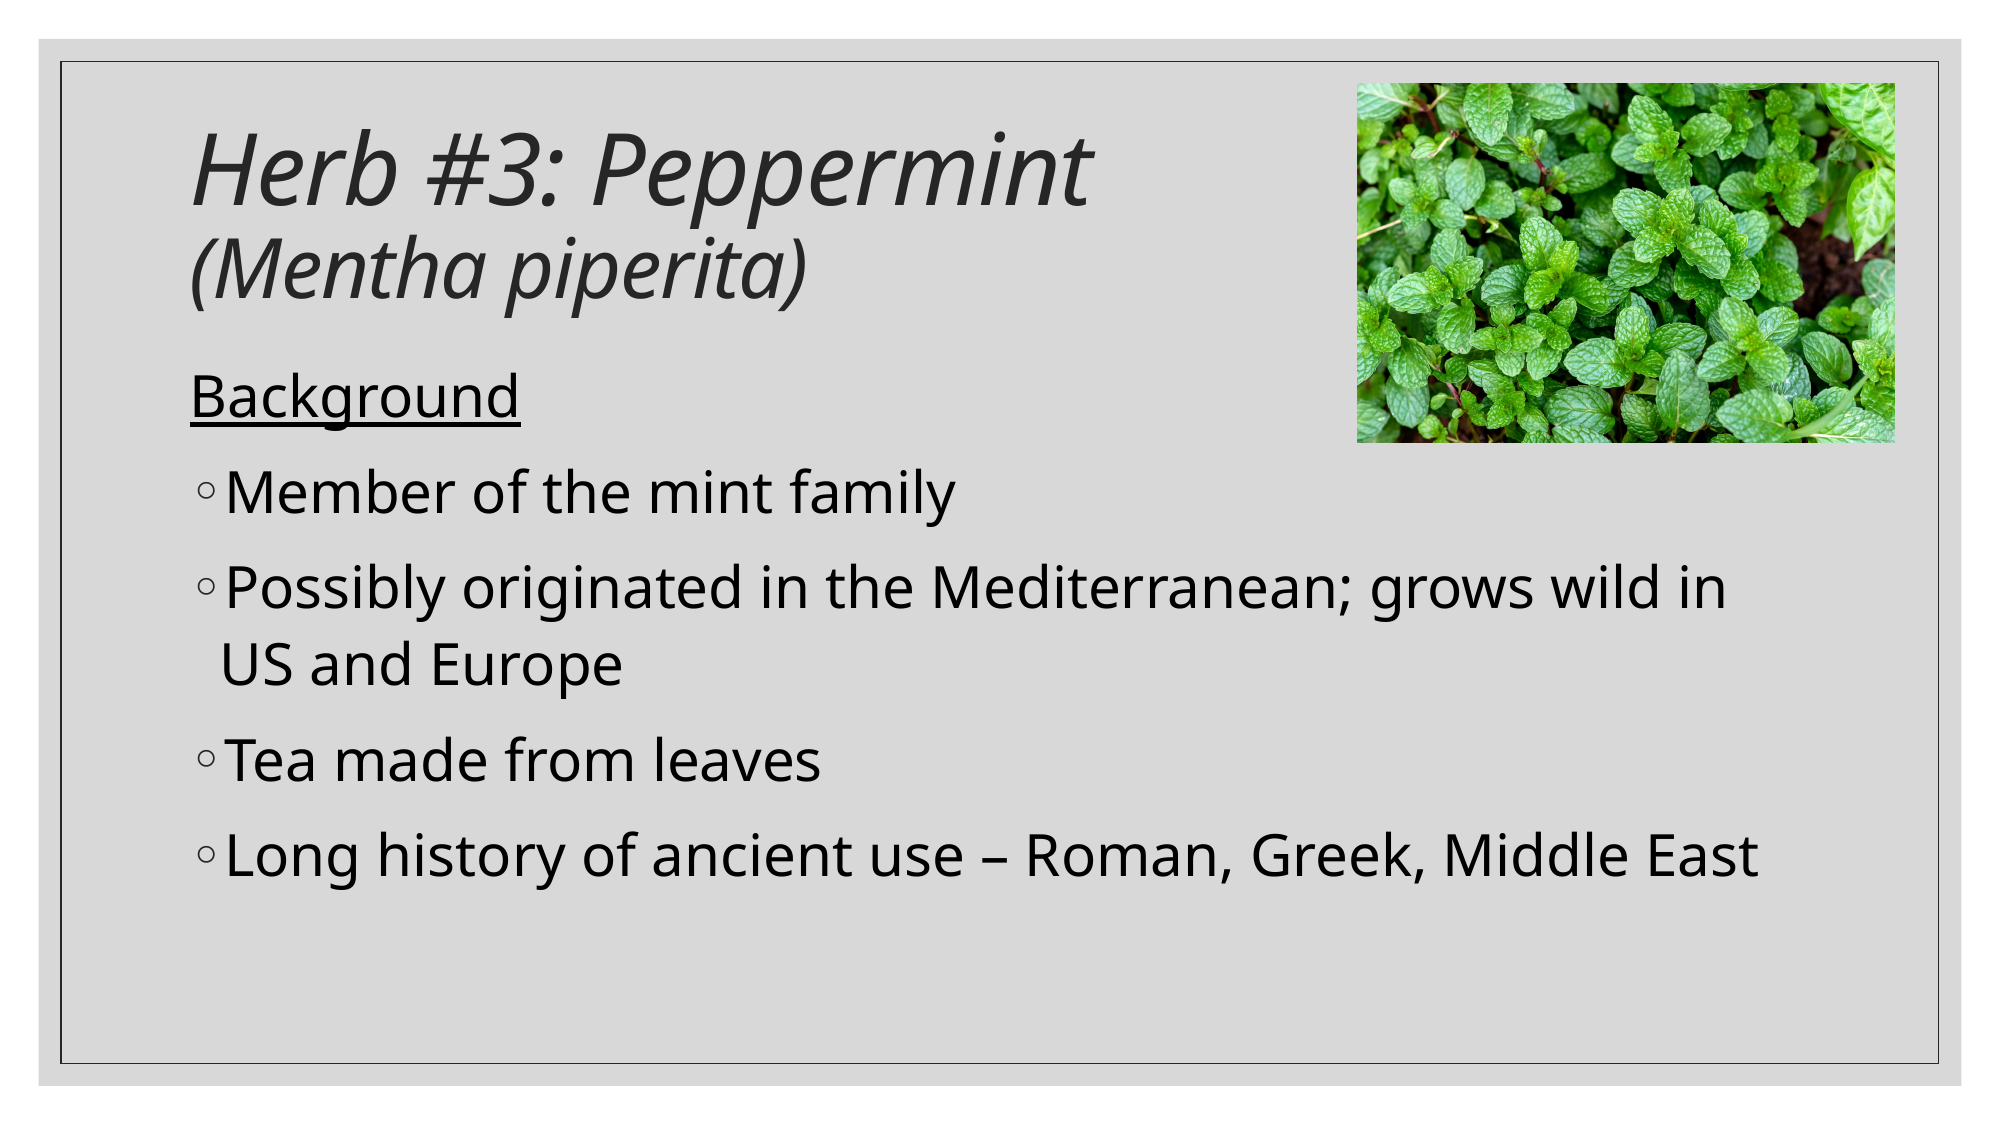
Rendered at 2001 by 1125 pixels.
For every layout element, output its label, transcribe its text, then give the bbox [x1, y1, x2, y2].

list Background Member of the mint family Possibly originated in the Mediterranean; grows wild in US and Europe Tea made from leaves Long history of ancient use – Roman, Greek, Middle East [174, 345, 1825, 977]
title Herb #3: Peppermint (Mentha piperita) [174, 105, 1352, 331]
picture [1357, 83, 1895, 443]
